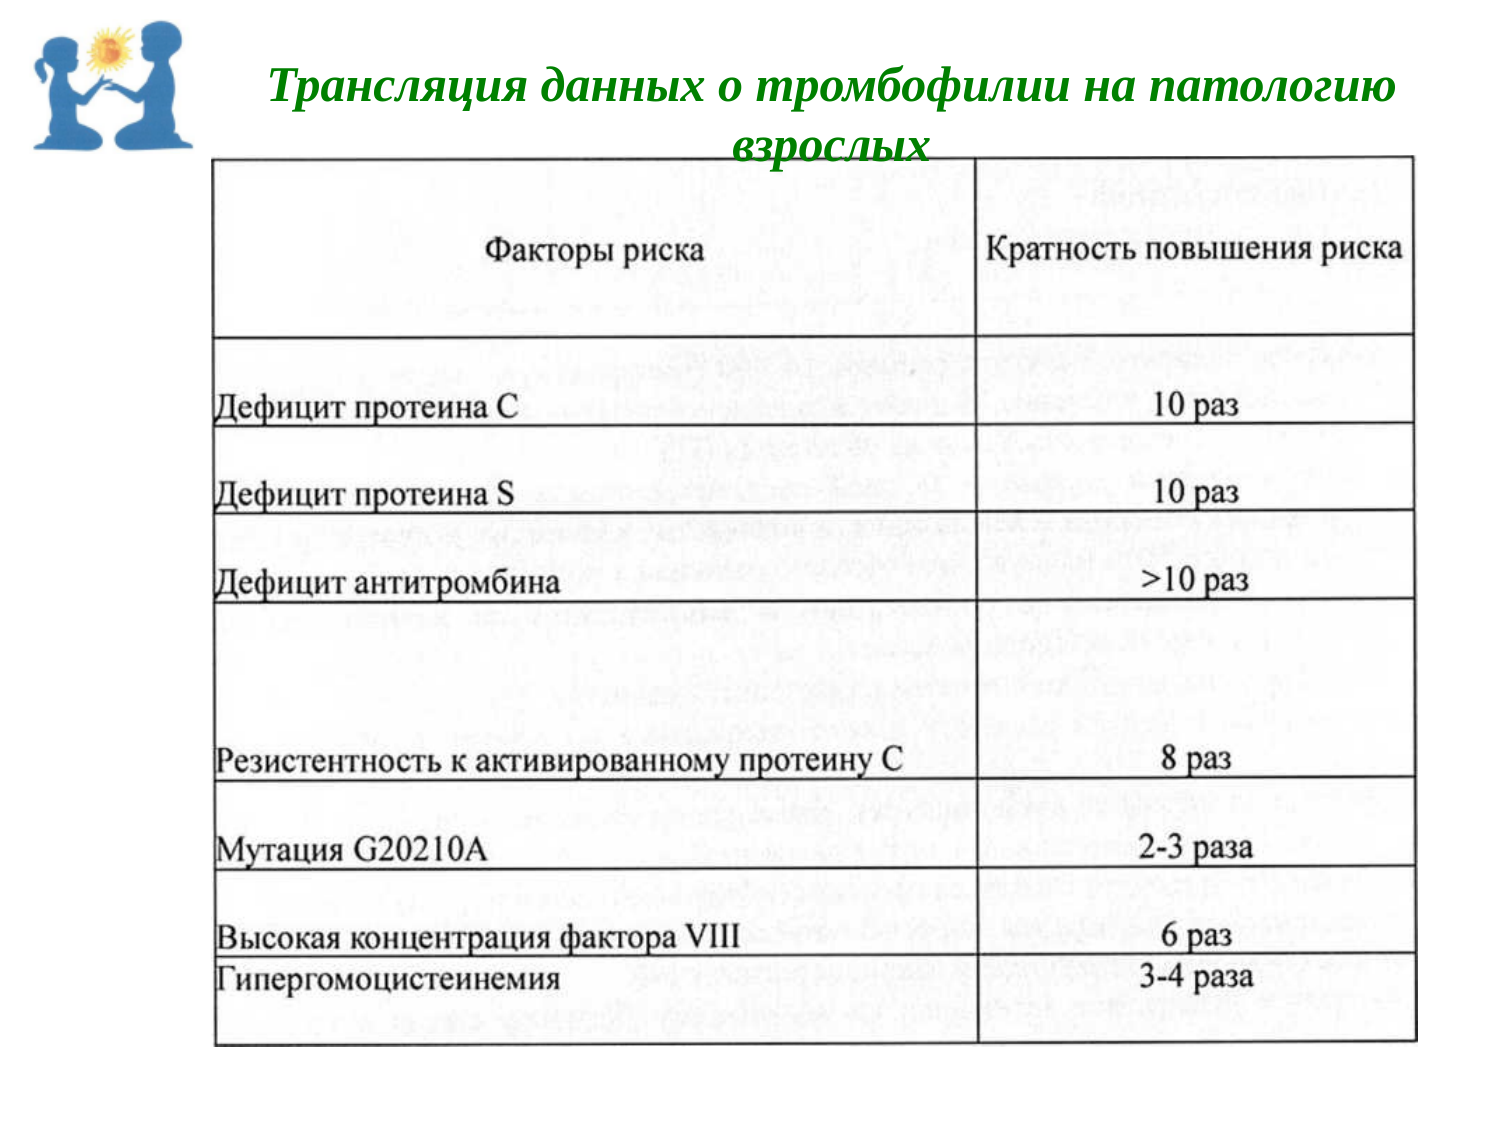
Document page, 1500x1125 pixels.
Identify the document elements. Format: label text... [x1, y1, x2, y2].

picture [29, 18, 195, 154]
picture [211, 155, 1418, 1047]
text_box Трансляция данных о тромбофилии на патологию взрослых [194, 44, 1469, 180]
